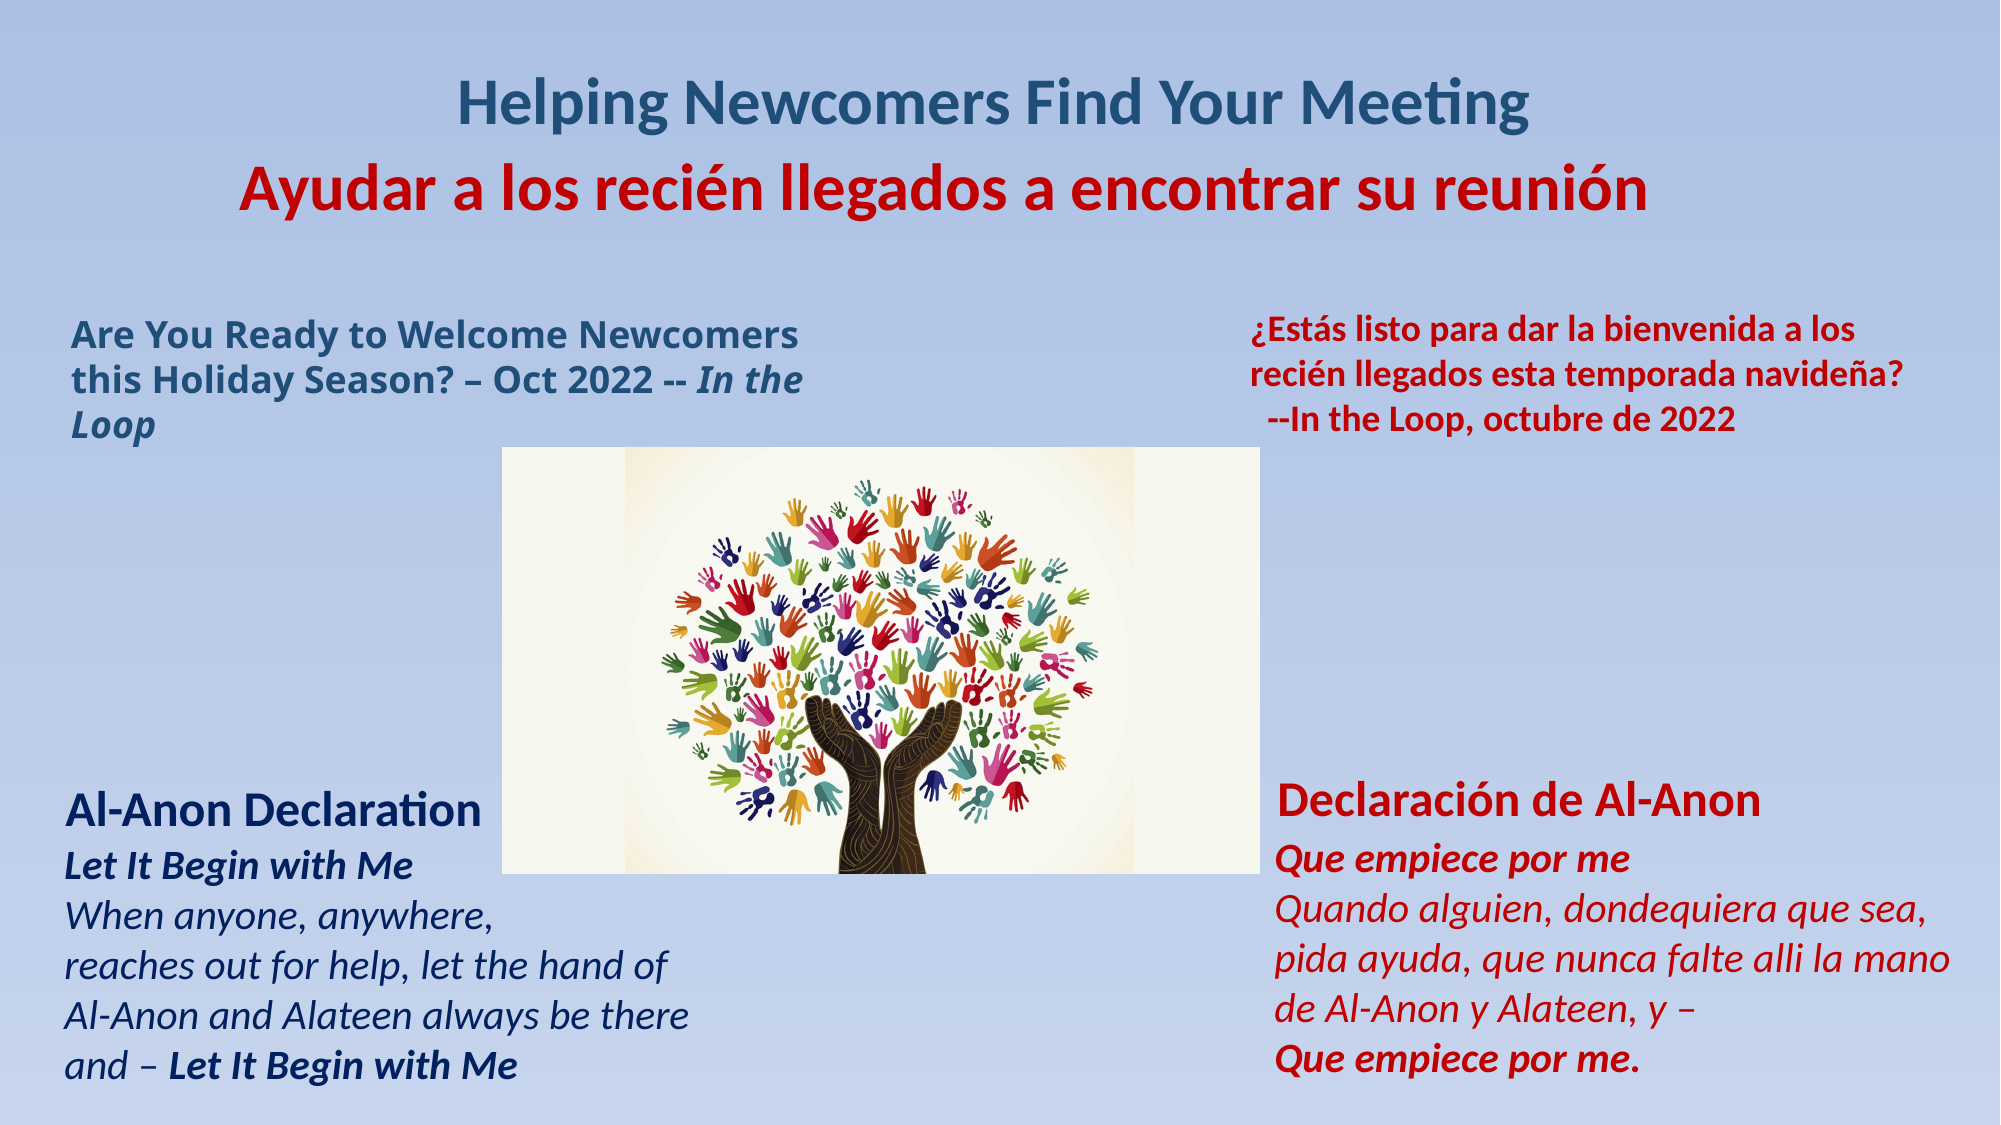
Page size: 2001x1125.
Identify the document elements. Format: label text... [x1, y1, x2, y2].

text_box ¿Estás listo para dar la bienvenida a los recién llegados esta temporada navideña? --In the Loop, octubre de 2022 [1235, 251, 1944, 446]
text_box Al-Anon Declaration [50, 768, 498, 844]
picture [502, 447, 1260, 874]
text_box Helping Newcomers Find Your Meeting [442, 50, 1558, 136]
text_box Are You Ready to Welcome Newcomers this Holiday Season? – Oct 2022 -- In the Loop [56, 303, 839, 498]
text_box Ayudar a los recién llegados a encontrar su reunión [150, 136, 1729, 231]
text_box Let It Begin with Me When anyone, anywhere, reaches out for help, let the hand of Al-Anon and Alateen always be there and – Let It Begin with Me [49, 830, 718, 1095]
text_box Que empiece por me Quando alguien, dondequiera que sea, pida ayuda, que nunca falte alli la mano de Al-Anon y Alateen, y – Que empiece por me. [1259, 822, 1968, 1088]
text_box Declaración de Al-Anon [1262, 758, 1778, 834]
